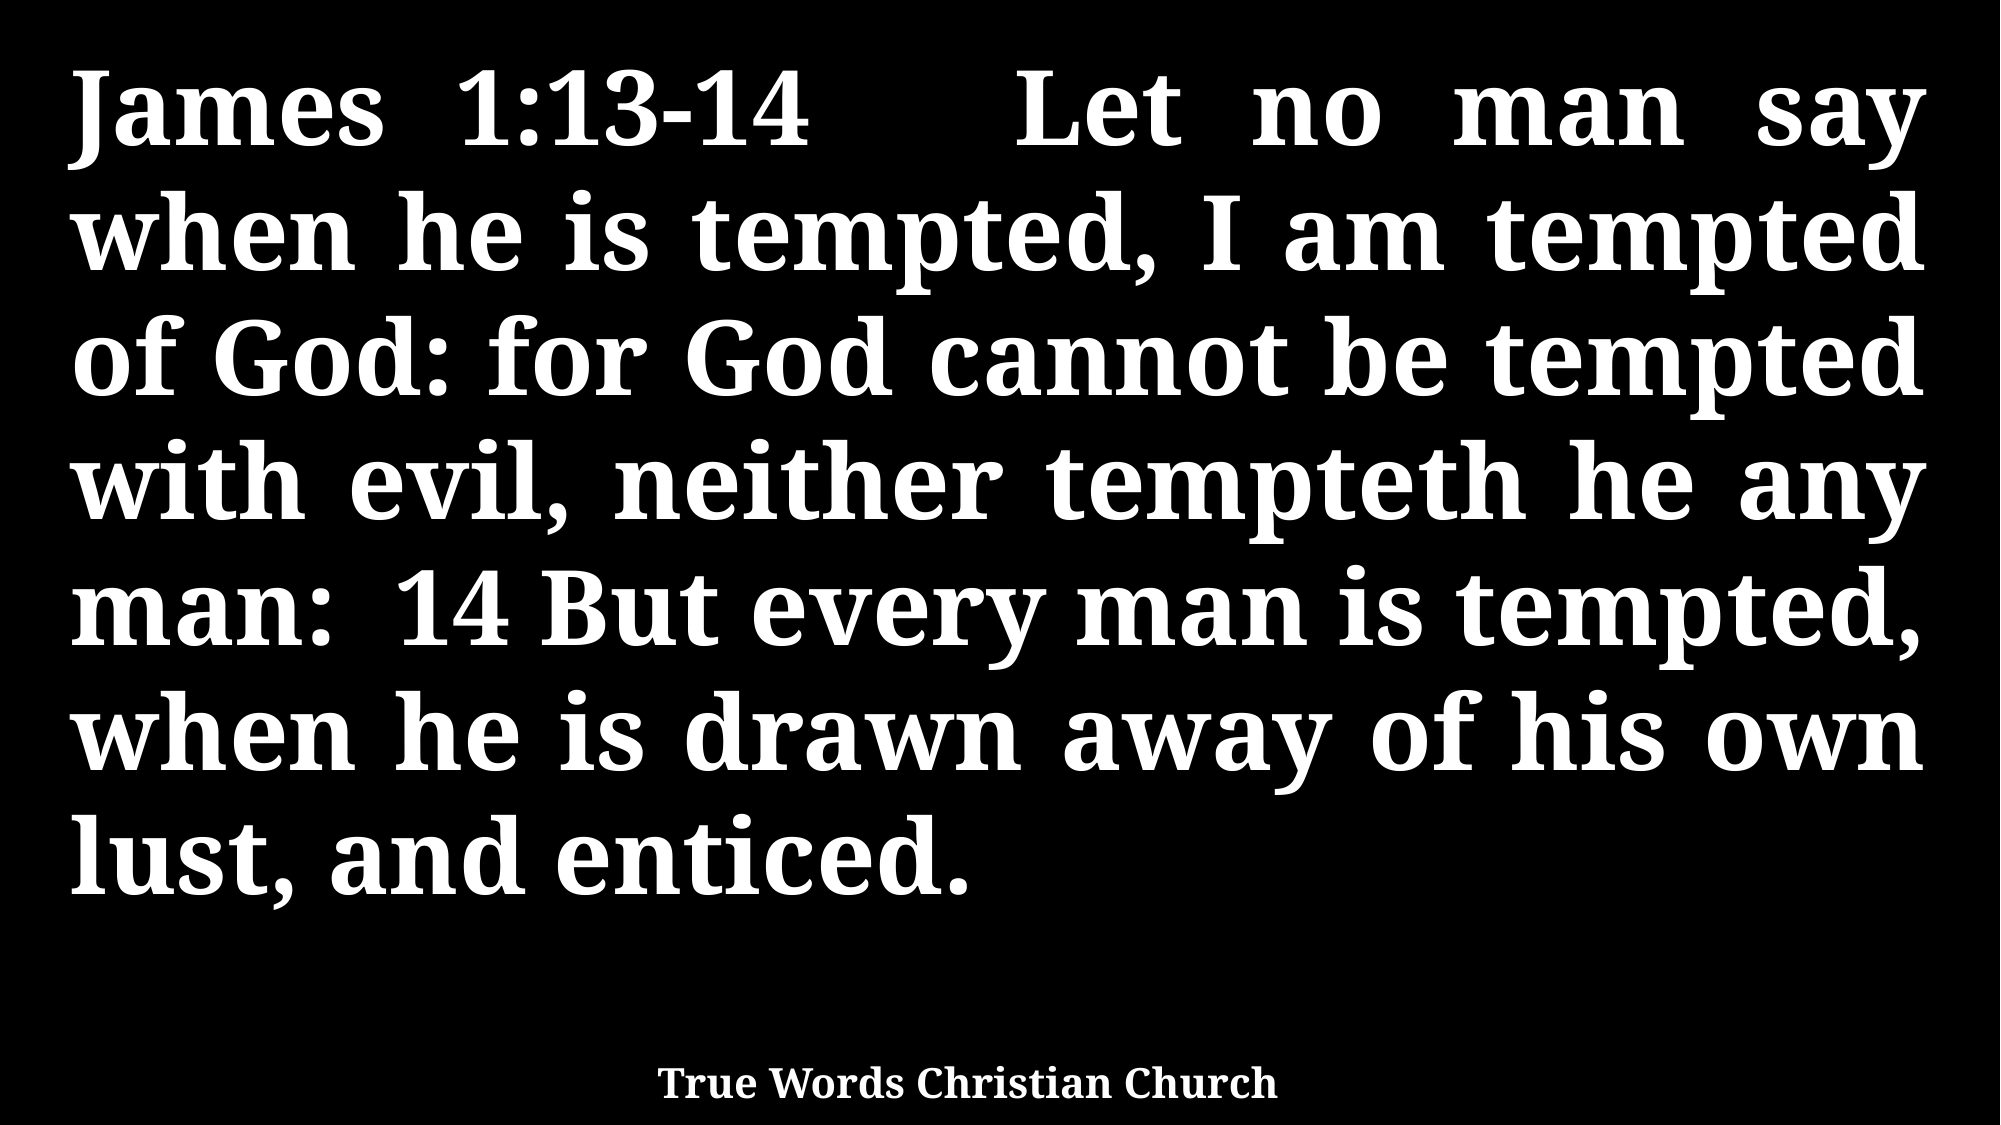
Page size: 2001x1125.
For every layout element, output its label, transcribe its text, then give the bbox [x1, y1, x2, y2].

text_box True Words Christian Church [642, 1049, 1294, 1114]
text_box James 1:13-14 Let no man say when he is tempted, I am tempted of God: for God cannot be tempted with evil, neither tempteth he any man: 14 But every man is tempted, when he is drawn away of his own lust, and enticed. [55, 33, 1944, 924]
